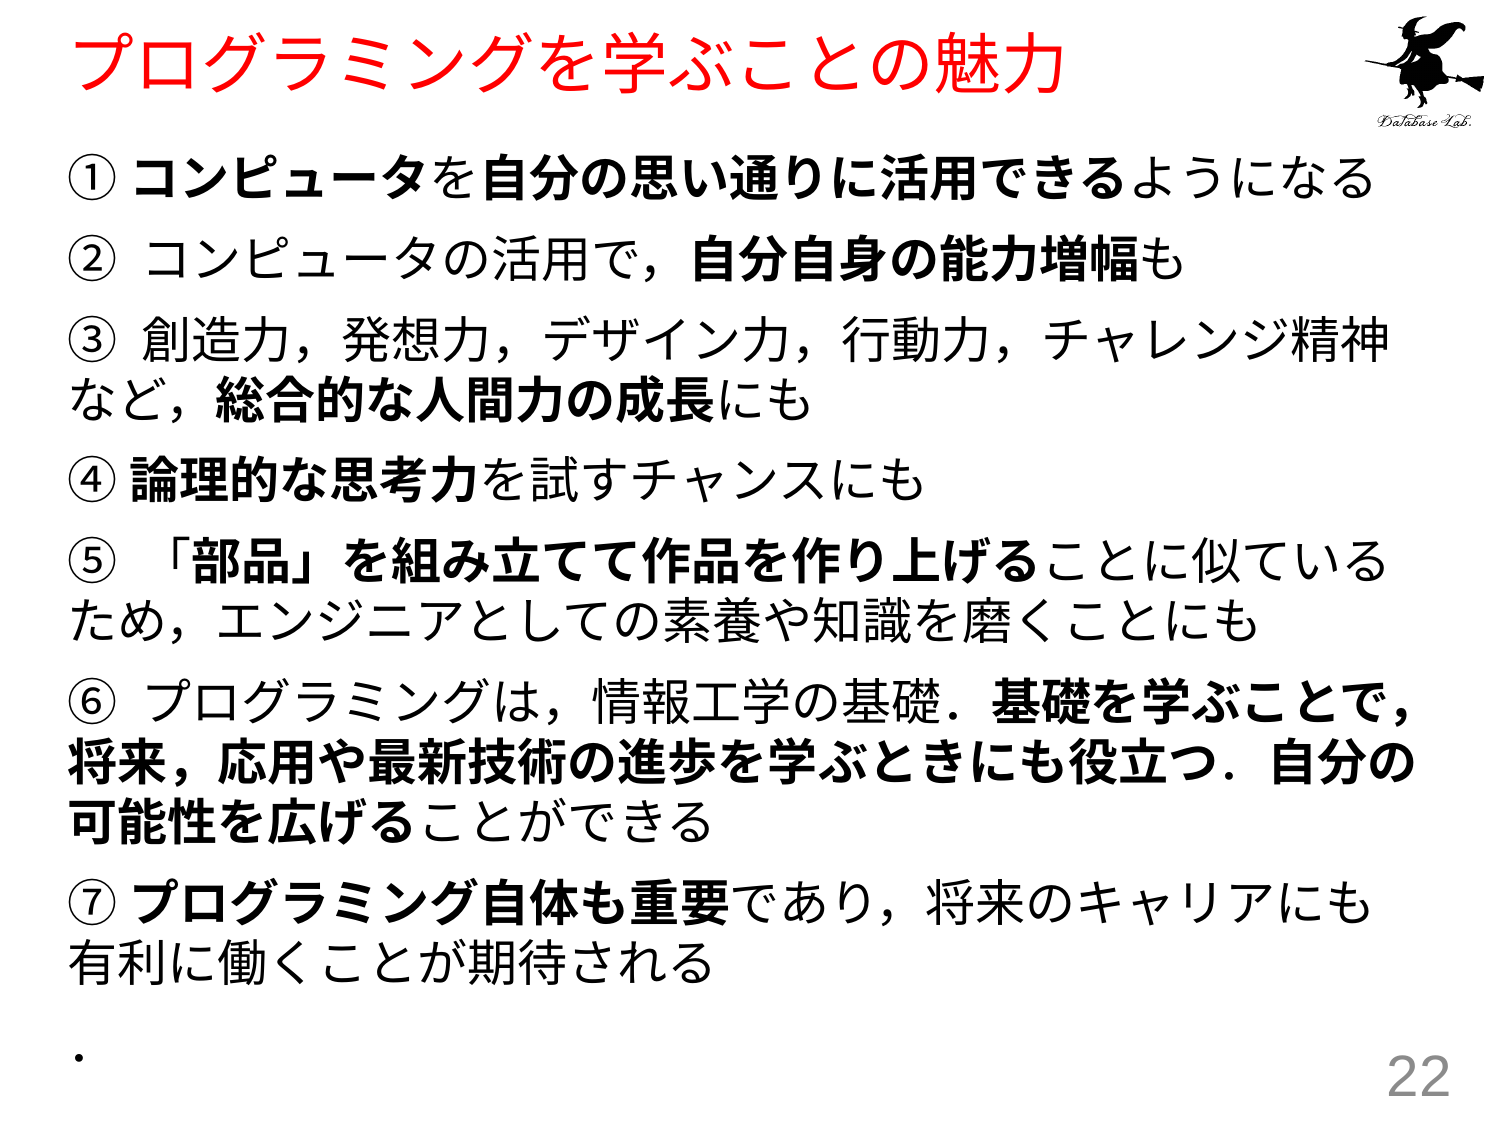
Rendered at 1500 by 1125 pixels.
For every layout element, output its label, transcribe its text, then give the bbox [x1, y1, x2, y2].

picture [1362, 14, 1486, 130]
title プログラミングを学ぶことの魅力 [52, 28, 1441, 106]
slide_number 22 [1129, 1042, 1467, 1103]
list ①コンピュータを自分の思い通りに活用できるようになる ② コンピュータの活用で，自分自身の能力増幅も ③ 創造力，発想力，デザイン力，行動力，チャレンジ精神など，総合的な人間力の成長にも ④論理的な思考力を試すチャンスにも ⑤ 「部品」を組み立てて作品を作り上げることに似ているため，エンジニアとしての素養や知識を磨くことにも ⑥ プログラミングは，情報工学の基礎．基礎を学ぶことで，将来，応用や最新技術の進歩を学ぶときにも役立つ．自分の可能性を広げることができる ⑦プログラミング自体も重要であり，将来のキャリアにも有利に働くことが期待される ． [52, 138, 1441, 1014]
